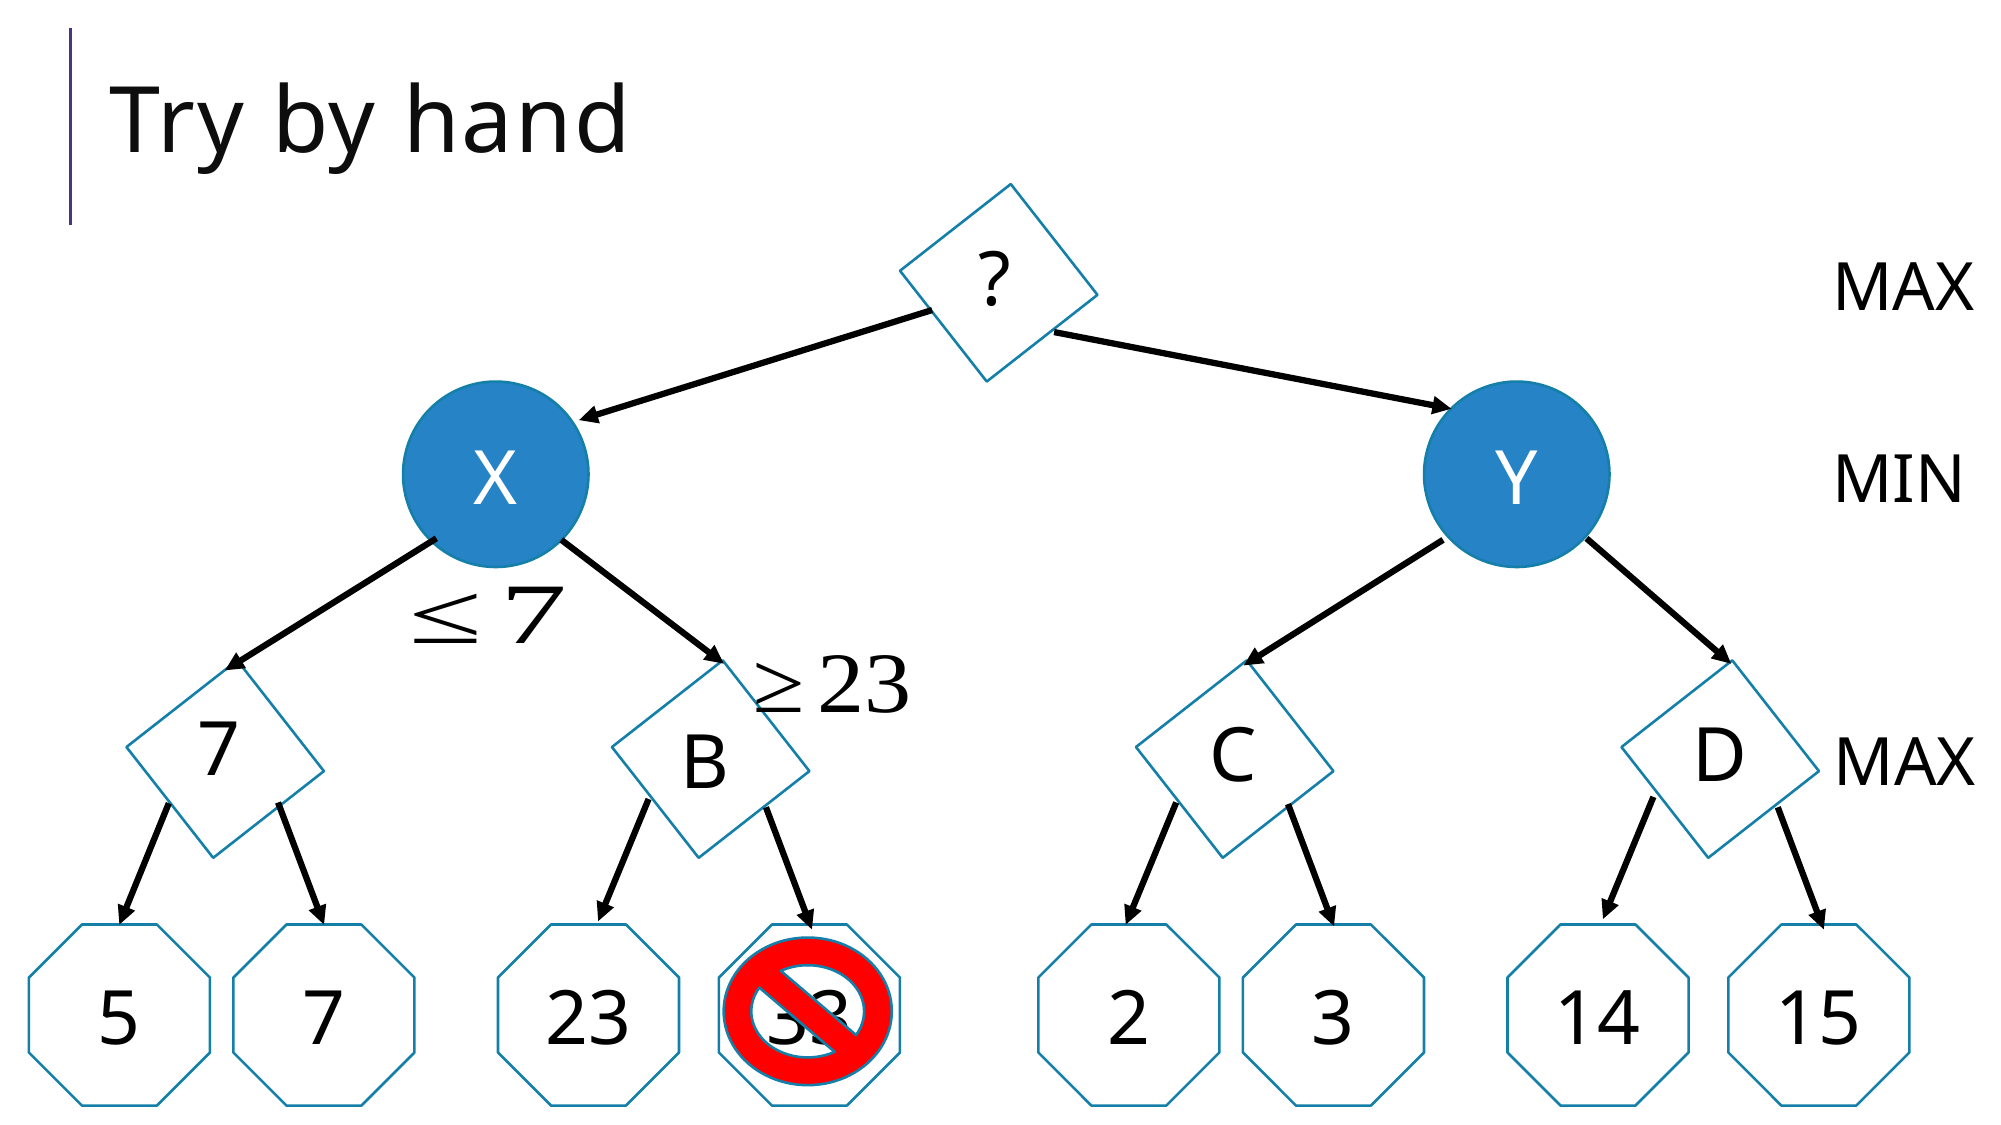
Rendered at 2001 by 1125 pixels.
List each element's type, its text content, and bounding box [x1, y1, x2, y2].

title Try by hand [94, 43, 1930, 210]
text_box 5 [27, 923, 212, 1107]
text_box [1134, 666, 1281, 859]
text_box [277, 802, 325, 925]
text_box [578, 309, 933, 421]
text_box [722, 936, 894, 1087]
text_box C [1195, 699, 1366, 805]
text_box MIN [1817, 428, 2000, 524]
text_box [1602, 796, 1654, 920]
text_box 7 [182, 692, 353, 798]
text_box [610, 664, 761, 859]
text_box 14 [1506, 923, 1690, 1107]
text_box [898, 183, 1054, 383]
text_box 2 [1037, 923, 1221, 1107]
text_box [1777, 806, 1824, 930]
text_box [1243, 539, 1444, 666]
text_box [224, 538, 437, 671]
text_box Y [1422, 380, 1611, 569]
text_box D [1677, 699, 1848, 805]
text_box [1620, 701, 1774, 859]
text_box X [401, 380, 590, 569]
text_box [125, 701, 277, 859]
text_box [1586, 538, 1732, 664]
text_box MAX [1819, 711, 2000, 806]
text_box 7 [232, 923, 416, 1107]
text_box 15 [1727, 923, 1911, 1107]
text_box B [665, 706, 836, 811]
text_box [765, 806, 813, 930]
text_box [561, 539, 724, 664]
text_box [1053, 331, 1452, 410]
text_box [119, 802, 171, 925]
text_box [1287, 803, 1335, 927]
text_box 3 [1241, 923, 1426, 1107]
text_box MAX [1817, 236, 2000, 331]
text_box 33 [717, 923, 902, 1107]
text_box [1125, 802, 1177, 925]
text_box 23 [496, 923, 681, 1107]
text_box [1680, 664, 1765, 699]
text_box ? [964, 223, 1149, 328]
text_box [194, 672, 264, 692]
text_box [597, 798, 649, 922]
